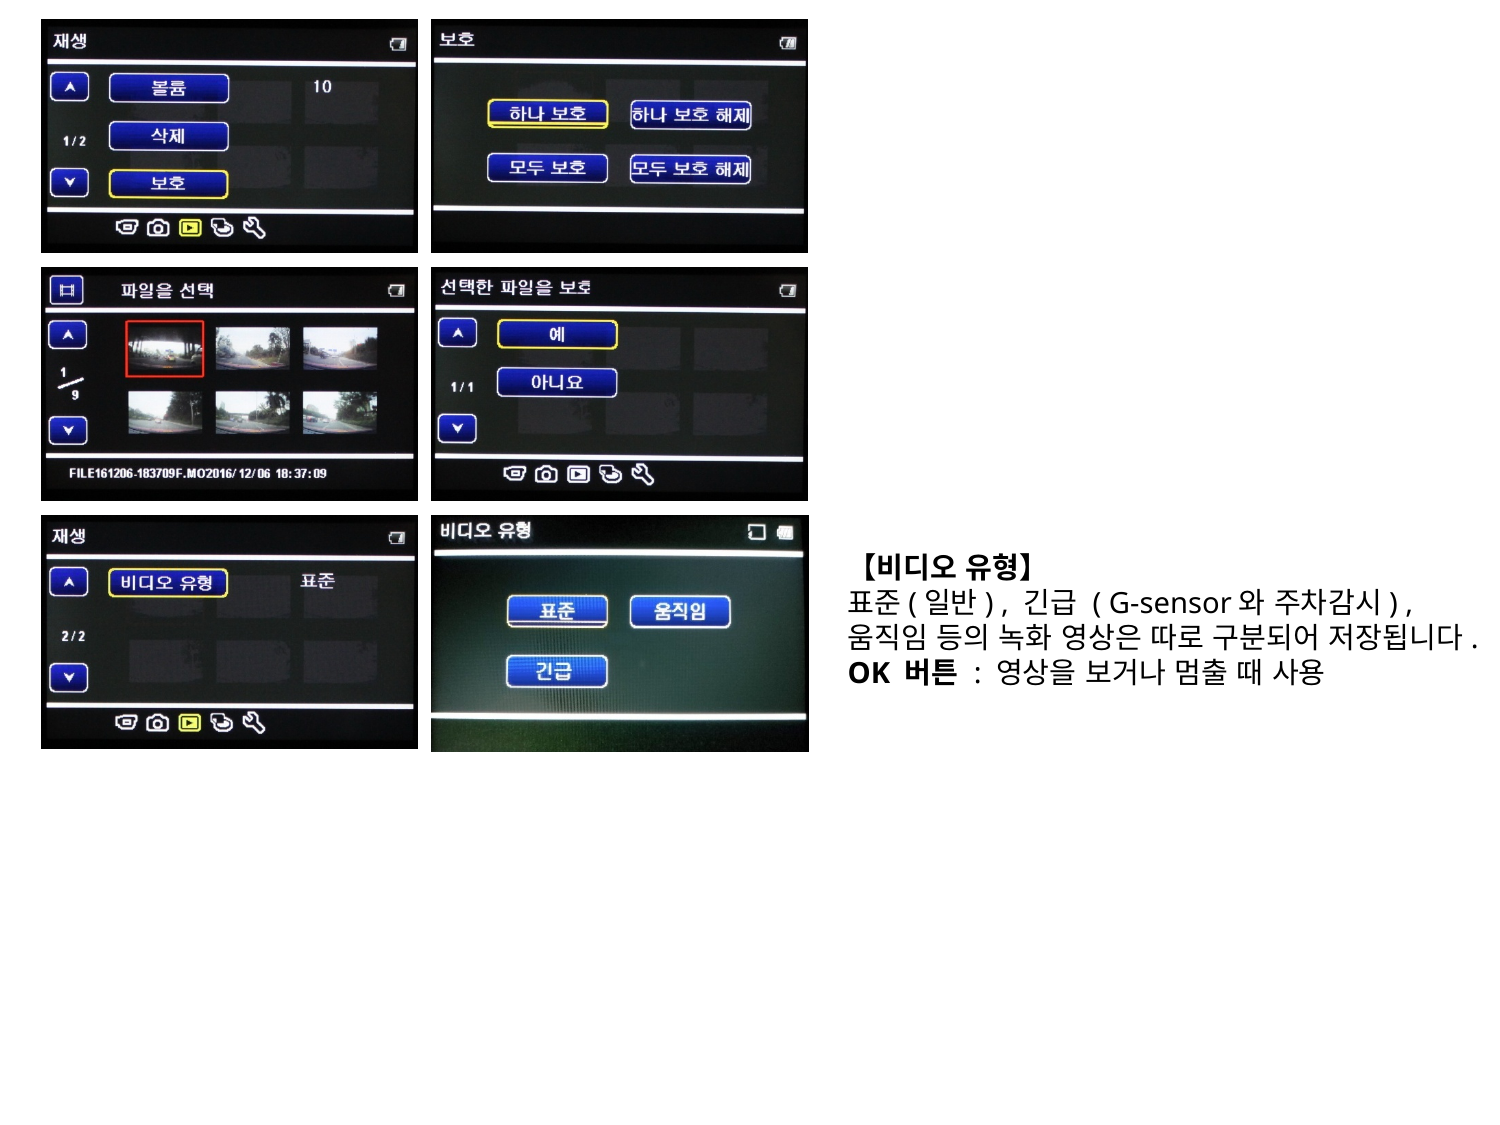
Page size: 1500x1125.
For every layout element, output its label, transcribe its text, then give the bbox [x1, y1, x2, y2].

picture [40, 514, 418, 749]
picture [40, 18, 418, 253]
picture [40, 266, 418, 501]
picture [430, 266, 808, 501]
picture [430, 18, 808, 253]
picture [430, 514, 810, 752]
text_box 【비디오 유형】 표준(일반) , 긴급 ( G-sensor와 주차감시) ,움직임 등의 녹화 영상은 따로 구분되어 저장됩니다. OK 버튼 : 영상을 보거나 멈출 때 사용 [832, 42, 1483, 697]
